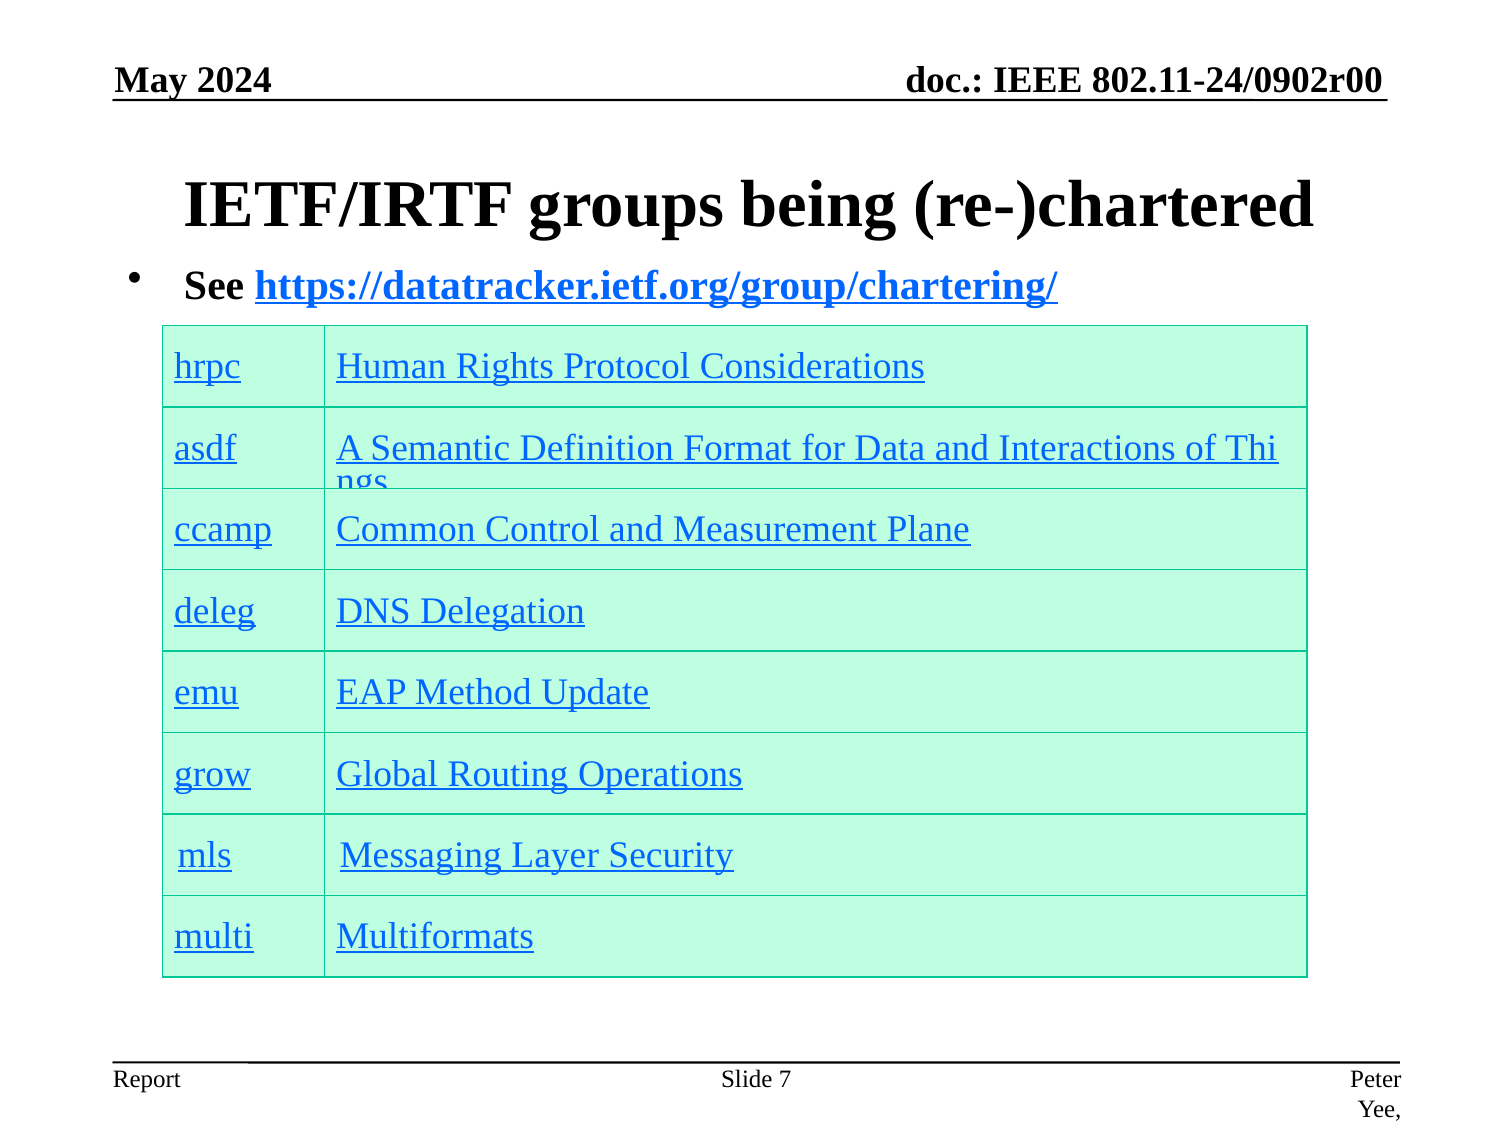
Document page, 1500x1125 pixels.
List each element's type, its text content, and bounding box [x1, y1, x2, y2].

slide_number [114, 54, 425, 100]
table_cell EAP Method Update [325, 652, 1306, 732]
table_cell grow [163, 733, 324, 813]
table_cell Multiformats [325, 896, 1306, 976]
table_cell asdf [163, 408, 324, 488]
table_cell emu [163, 652, 324, 732]
table_header Human Rights Protocol Considerations [325, 326, 1306, 406]
table_header hrpc [163, 326, 324, 406]
table_cell deleg [163, 570, 324, 650]
slide_number Slide 7 [712, 1062, 800, 1093]
table_cell DNS Delegation [325, 570, 1306, 650]
list See https://datatracker.ietf.org/group/chartering/ [112, 249, 1388, 1000]
footer Peter Yee, AKAYLA [1325, 1062, 1402, 1093]
table_cell A Semantic Definition Format for Data and Interactions of Things [325, 408, 1306, 488]
table_cell Messaging Layer Security [325, 815, 1306, 895]
table_cell Global Routing Operations [325, 733, 1306, 813]
table_cell multi [163, 896, 324, 976]
table_cell ccamp [163, 489, 324, 569]
table_cell mls [163, 815, 324, 895]
title IETF/IRTF groups being (re-)chartered [112, 112, 1388, 249]
table_cell Common Control and Measurement Plane [325, 489, 1306, 569]
